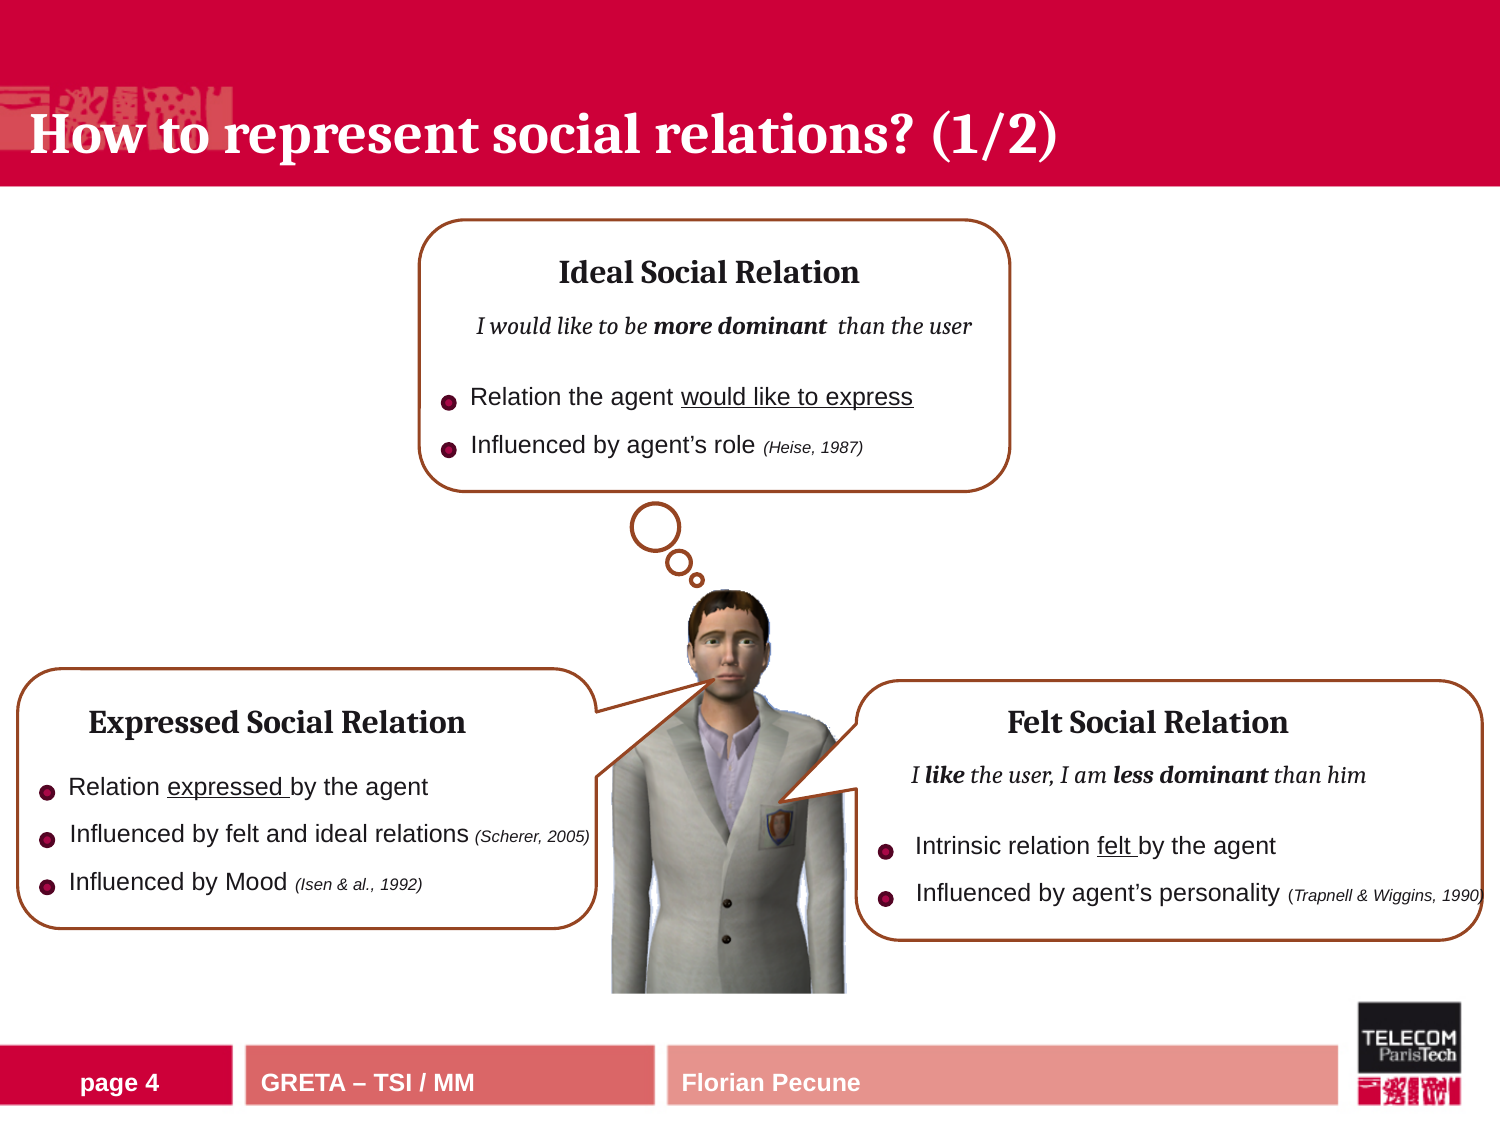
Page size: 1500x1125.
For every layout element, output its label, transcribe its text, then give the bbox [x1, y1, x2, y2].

text_box [629, 501, 682, 553]
text_box [39, 832, 56, 849]
title How to represent social relations? (1/2) [29, 77, 1400, 166]
text_box [39, 879, 56, 896]
text_box Influenced by felt and ideal relations (Scherer, 2005) [54, 810, 603, 856]
text_box Influenced by Mood (Isen & al., 1992) [54, 857, 438, 903]
text_box Felt Social Relation [992, 692, 1305, 747]
slide_number page 3 [64, 1058, 234, 1107]
text_box Expressed Social Relation [73, 692, 482, 747]
footer Florian Pecune [666, 1058, 1359, 1103]
text_box Intrinsic relation felt by the agent [900, 822, 1292, 868]
text_box I like the user, I am less dominant than him [896, 751, 1388, 797]
text_box Relation expressed by the agent [53, 763, 444, 808]
text_box [15, 666, 603, 931]
text_box [877, 891, 894, 907]
picture [0, 0, 1500, 1125]
text_box Influenced by agent’s personality (Trapnell & Wiggins, 1990) [901, 869, 1500, 915]
text_box [854, 678, 1485, 943]
text_box [417, 217, 1012, 494]
text_box [665, 548, 693, 577]
text_box [39, 784, 56, 801]
text_box [877, 843, 894, 860]
text_box [688, 572, 705, 584]
